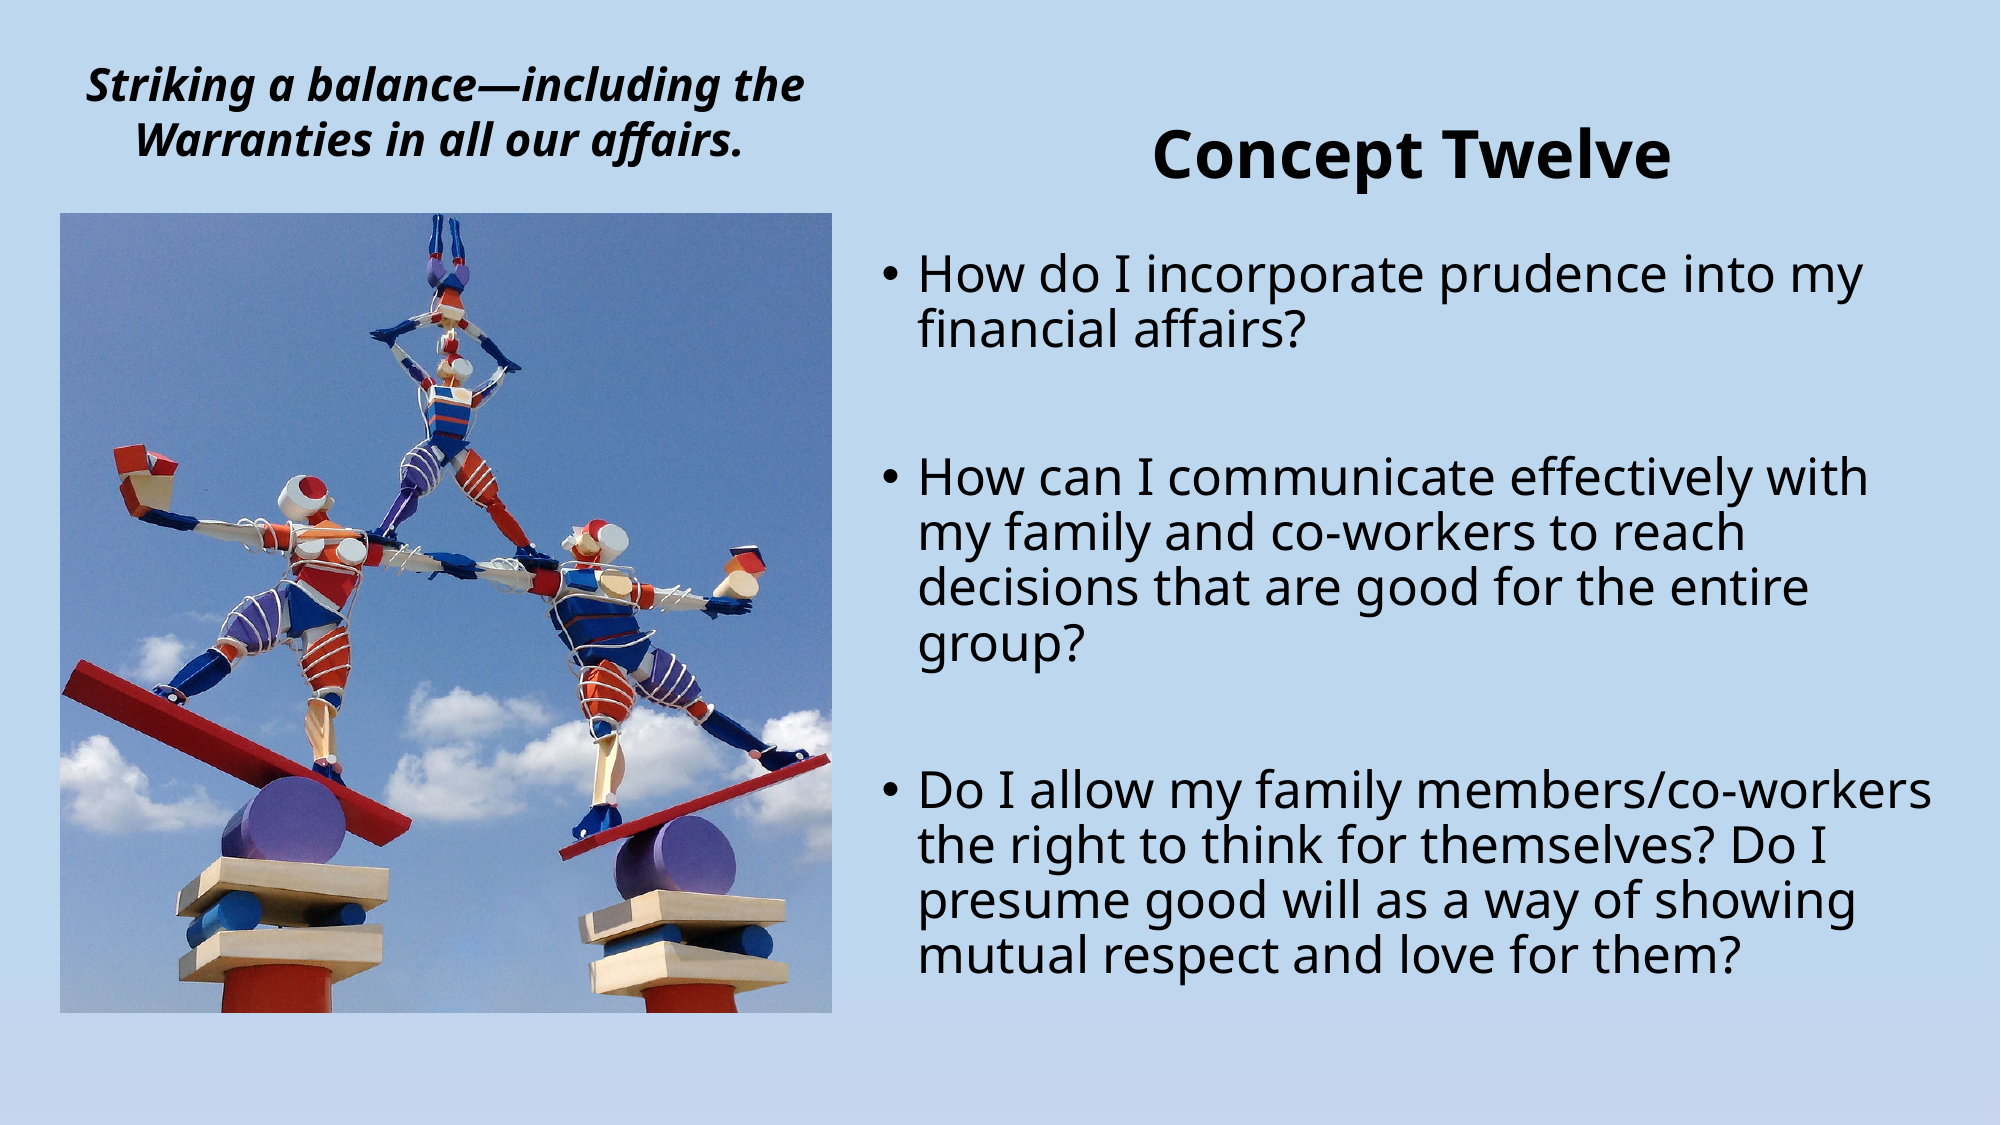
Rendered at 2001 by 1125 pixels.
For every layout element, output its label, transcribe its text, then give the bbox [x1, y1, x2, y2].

title Concept Twelve [1134, 48, 1690, 241]
text_box Striking a balance—including the Warranties in all our affairs. [60, 48, 832, 174]
list How do I incorporate prudence into my financial affairs? How can I communicate effectively with my family and co-workers to reach decisions that are good for the entire group? Do I allow my family members/co-workers the right to think for themselves? Do I presume good will as a way of showing mutual respect and love for them? [866, 241, 1959, 1041]
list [60, 213, 832, 1013]
